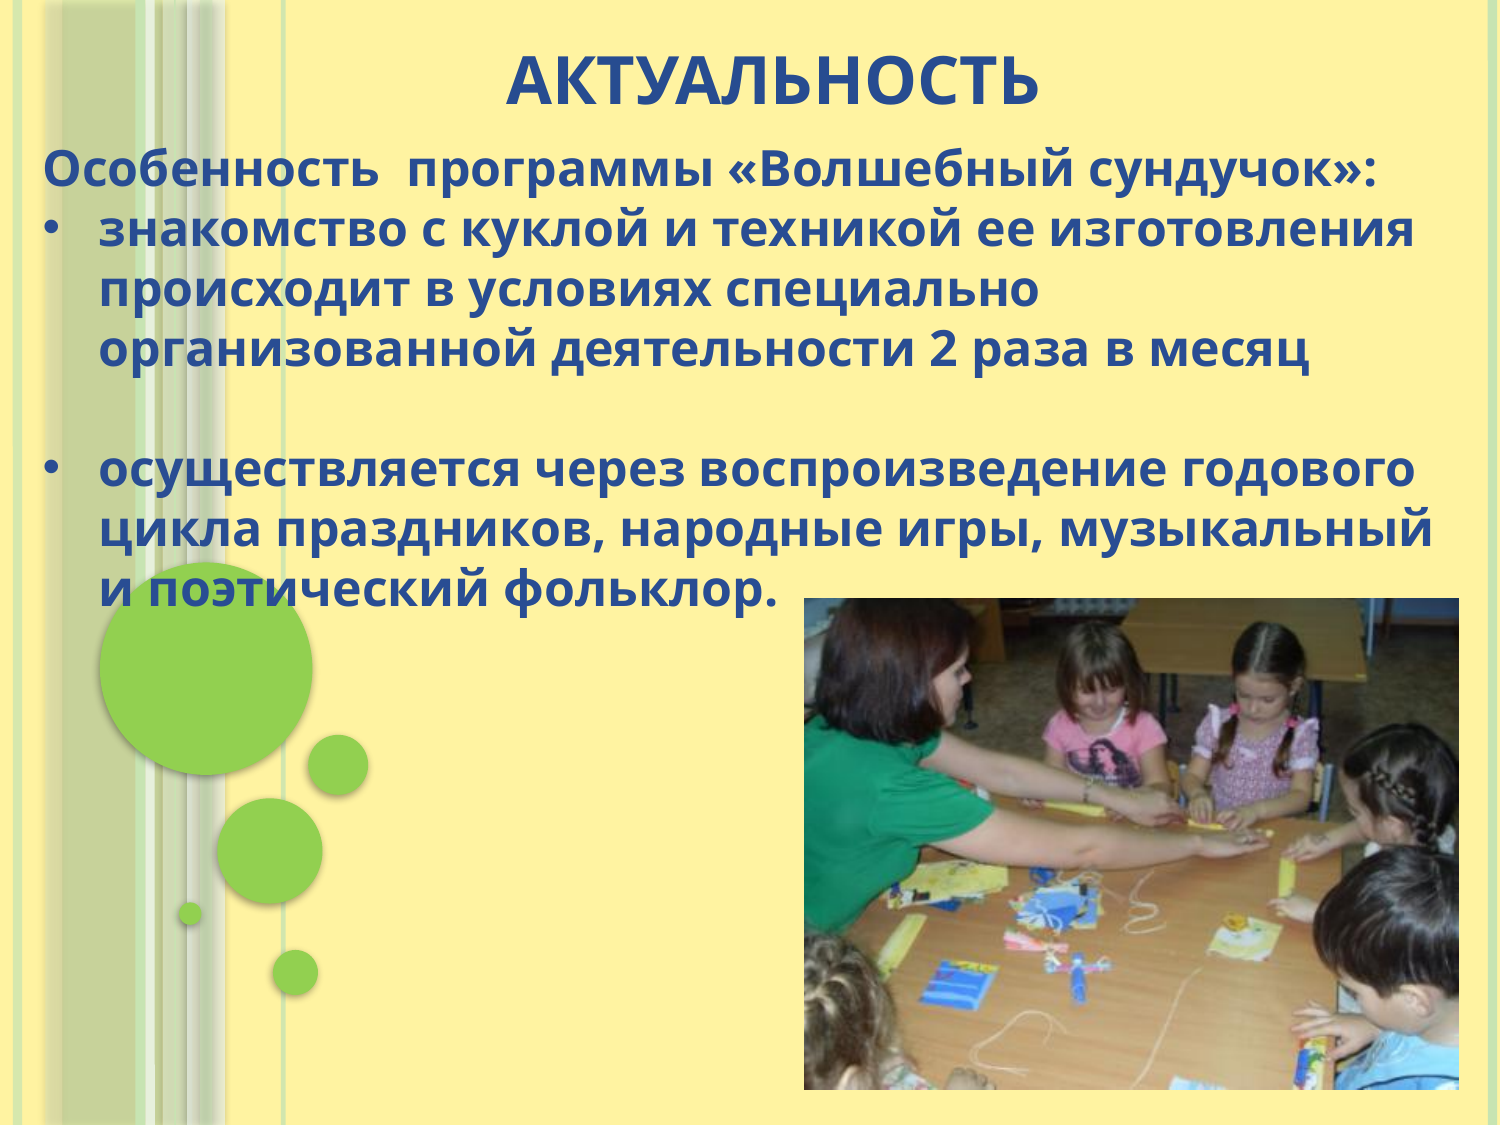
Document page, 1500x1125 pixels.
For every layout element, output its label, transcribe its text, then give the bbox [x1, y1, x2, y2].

picture [803, 598, 1460, 1091]
text_box Особенность программы «Волшебный сундучок»: знакомство с куклой и техникой ее изготовления происходит в условиях специально организованной деятельности 2 раза в месяц осуществляется через воспроизведение годового цикла праздников, народные игры, музыкальный и поэтический фольклор. [27, 128, 1494, 684]
text_box АКТУАЛЬНОСТЬ [324, 30, 1224, 126]
text_box [56, 763, 797, 823]
